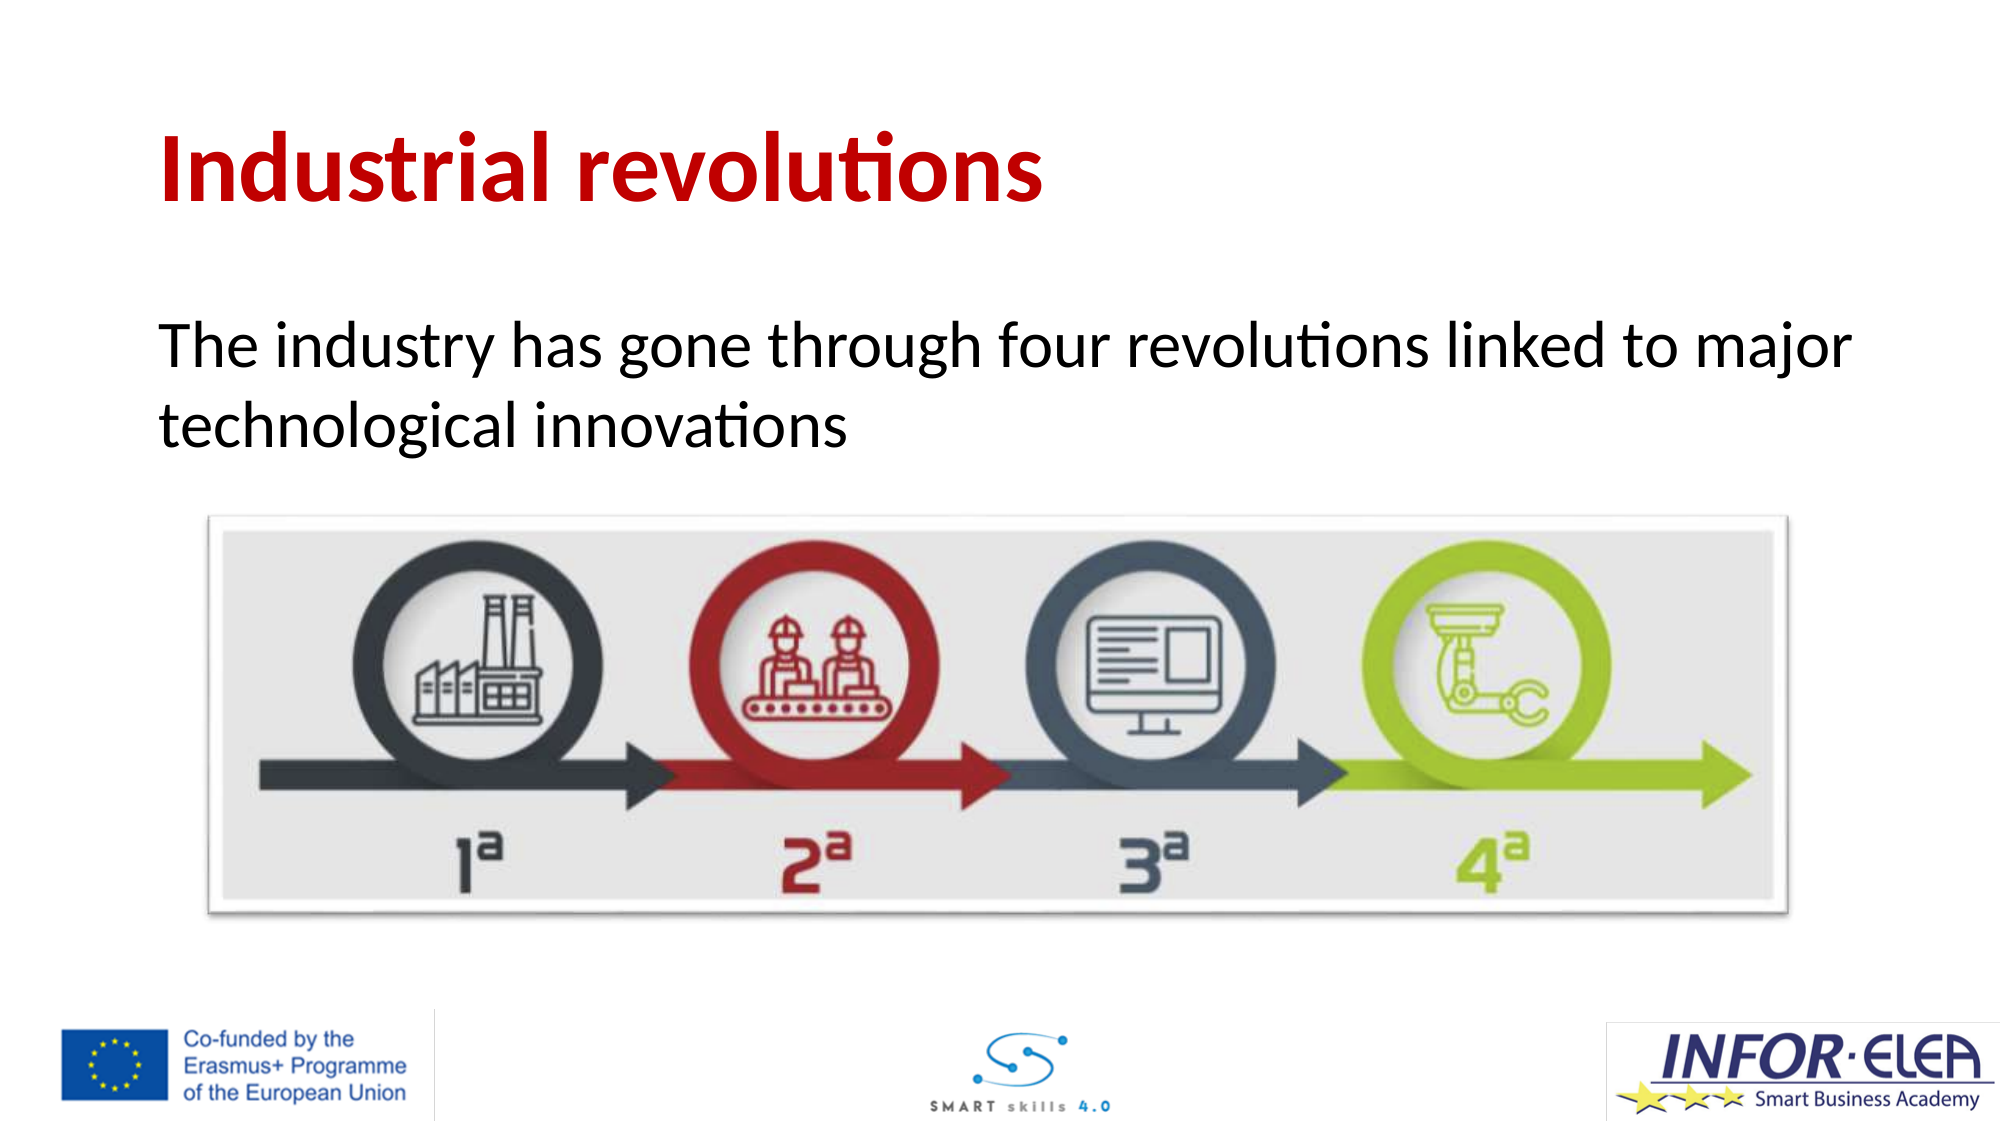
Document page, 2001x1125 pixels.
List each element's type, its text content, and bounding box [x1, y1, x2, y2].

picture [200, 509, 1800, 924]
text_box Industrial revolutions The industry has gone through four revolutions linked to major technological innovations [143, 93, 1881, 469]
picture [41, 1009, 2000, 1121]
